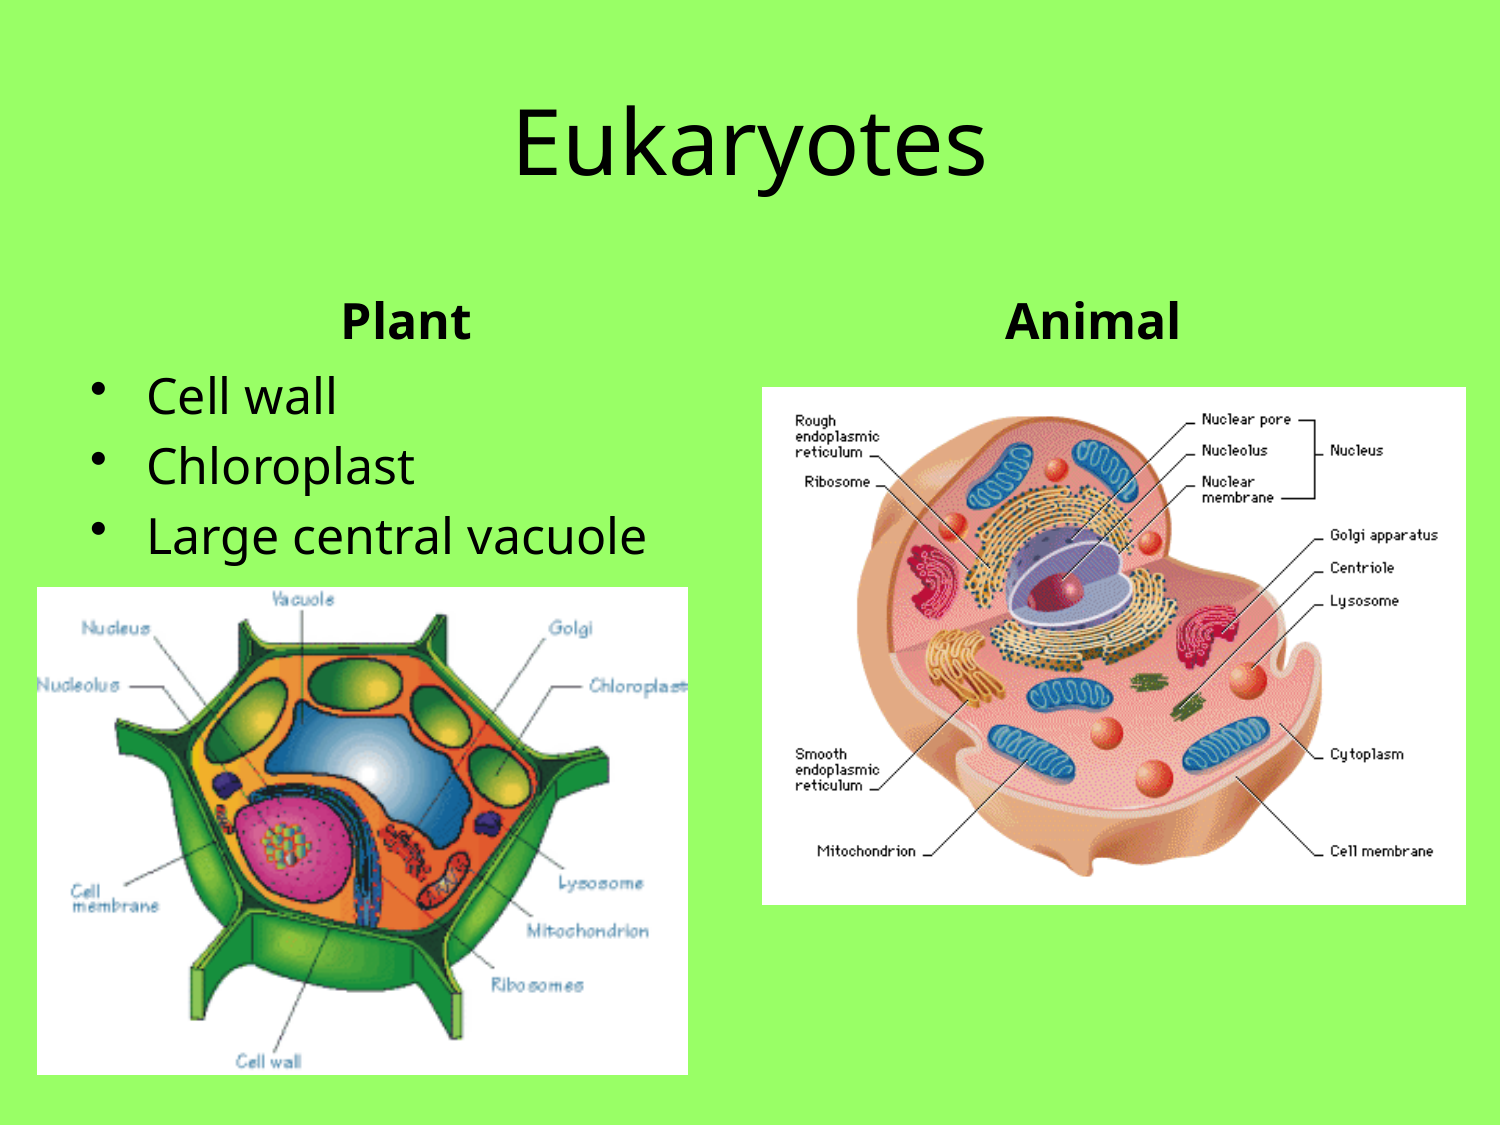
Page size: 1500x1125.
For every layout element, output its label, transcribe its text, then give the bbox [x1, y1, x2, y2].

picture [762, 387, 1466, 905]
list Animal [761, 251, 1426, 357]
list Cell wall Chloroplast Large central vacuole [74, 356, 738, 601]
picture [37, 587, 688, 1076]
title Eukaryotes [74, 44, 1426, 233]
list Plant [74, 251, 738, 356]
